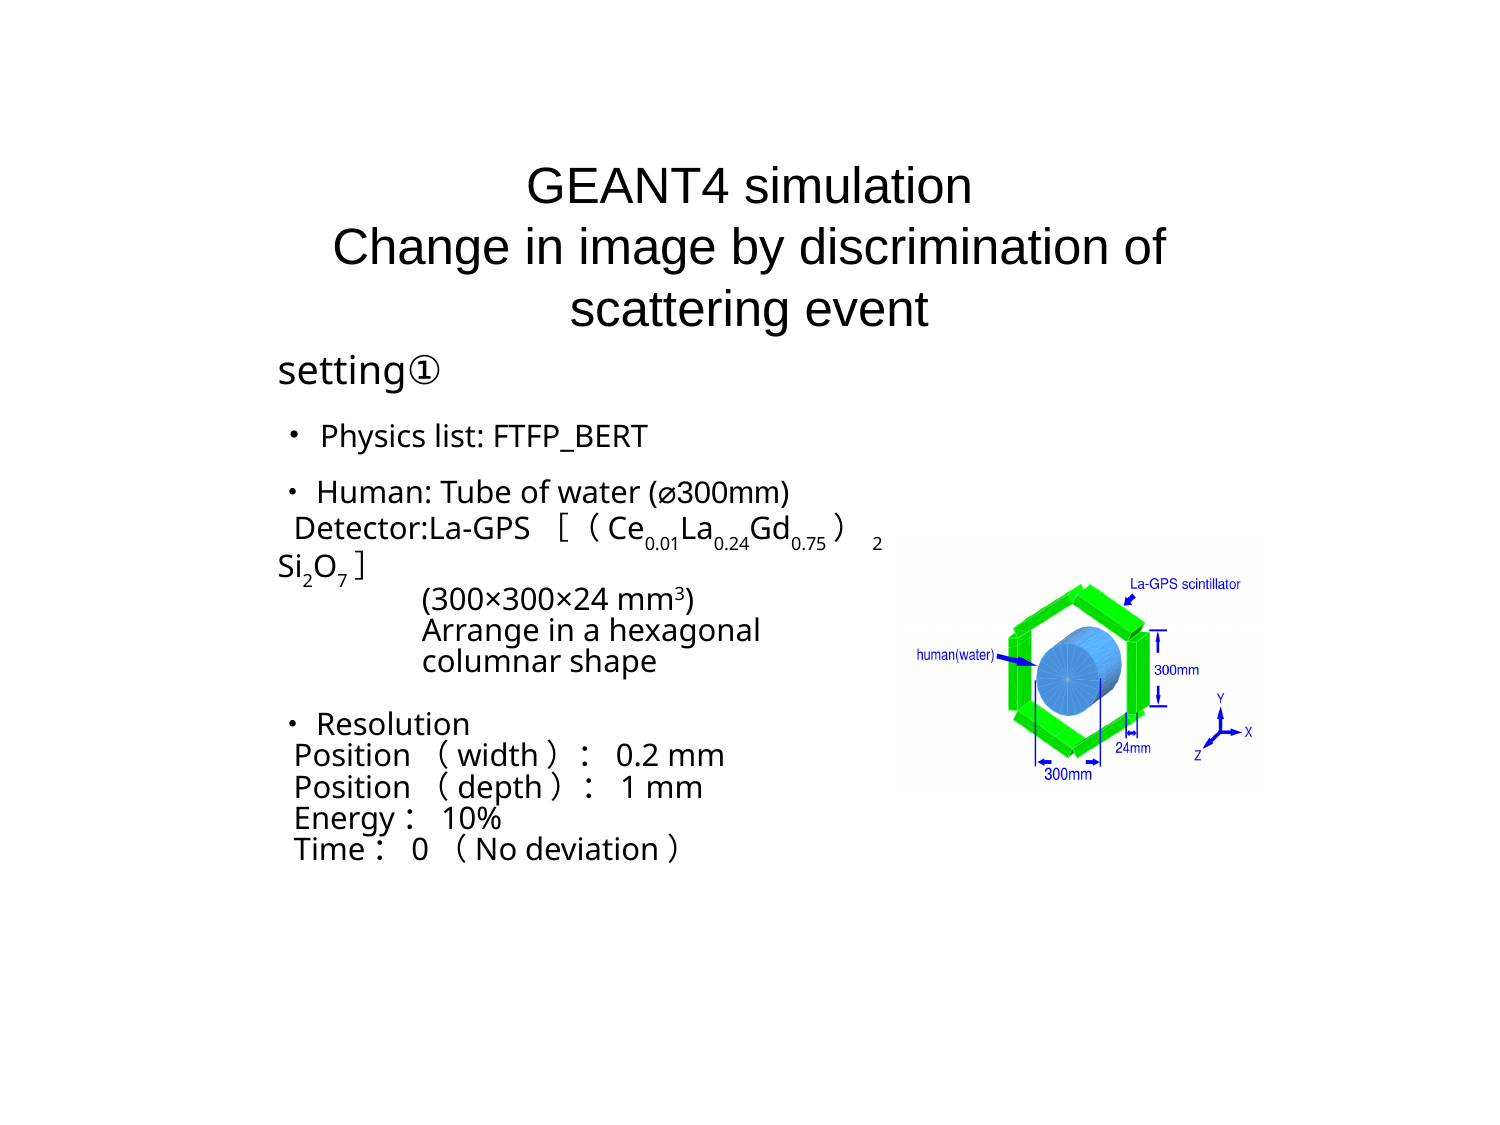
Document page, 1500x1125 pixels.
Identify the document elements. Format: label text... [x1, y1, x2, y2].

text_box GEANT4 simulation Change in image by discrimination of scattering event [243, 174, 1256, 293]
text_box [243, 293, 1256, 783]
picture [894, 531, 1269, 792]
text_box setting① ・Physics list: FTFP_BERT ・Human: Tube of water (⌀300mm) Detector:La-GPS［（Ce0.01La0.24Gd0.75）2 Si2O7］ (300×300×24 mm3) Arrange in a hexagonal columnar shape ・Resolution Position（width）：0.2 mm Position（depth）：1 mm Energy：10% Time：0（No deviation） [267, 308, 1005, 717]
